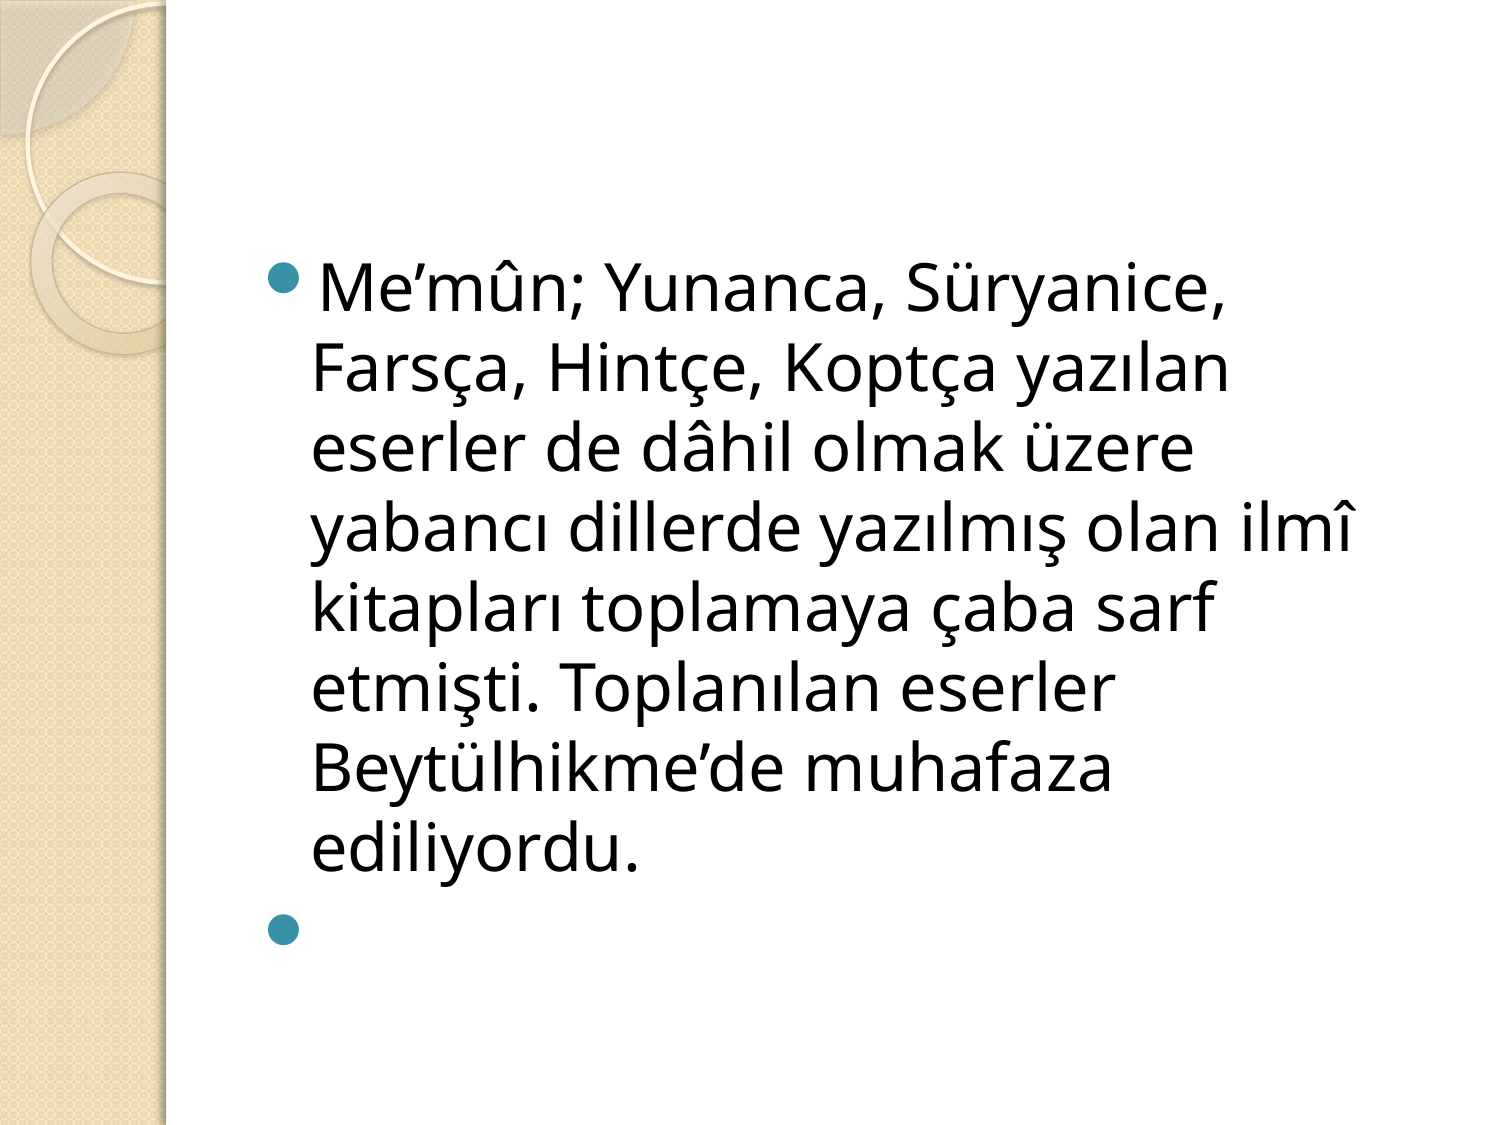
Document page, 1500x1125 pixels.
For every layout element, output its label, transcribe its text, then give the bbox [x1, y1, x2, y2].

list Me’mûn; Yunanca, Süryanice, Farsça, Hintçe, Koptça yazılan eserler de dâhil olmak üzere yabancı dillerde yazılmış olan ilmî kitapları toplamaya çaba sarf etmişti. Toplanılan eserler Beytülhikme’de muhafaza ediliyordu. [235, 237, 1466, 1025]
